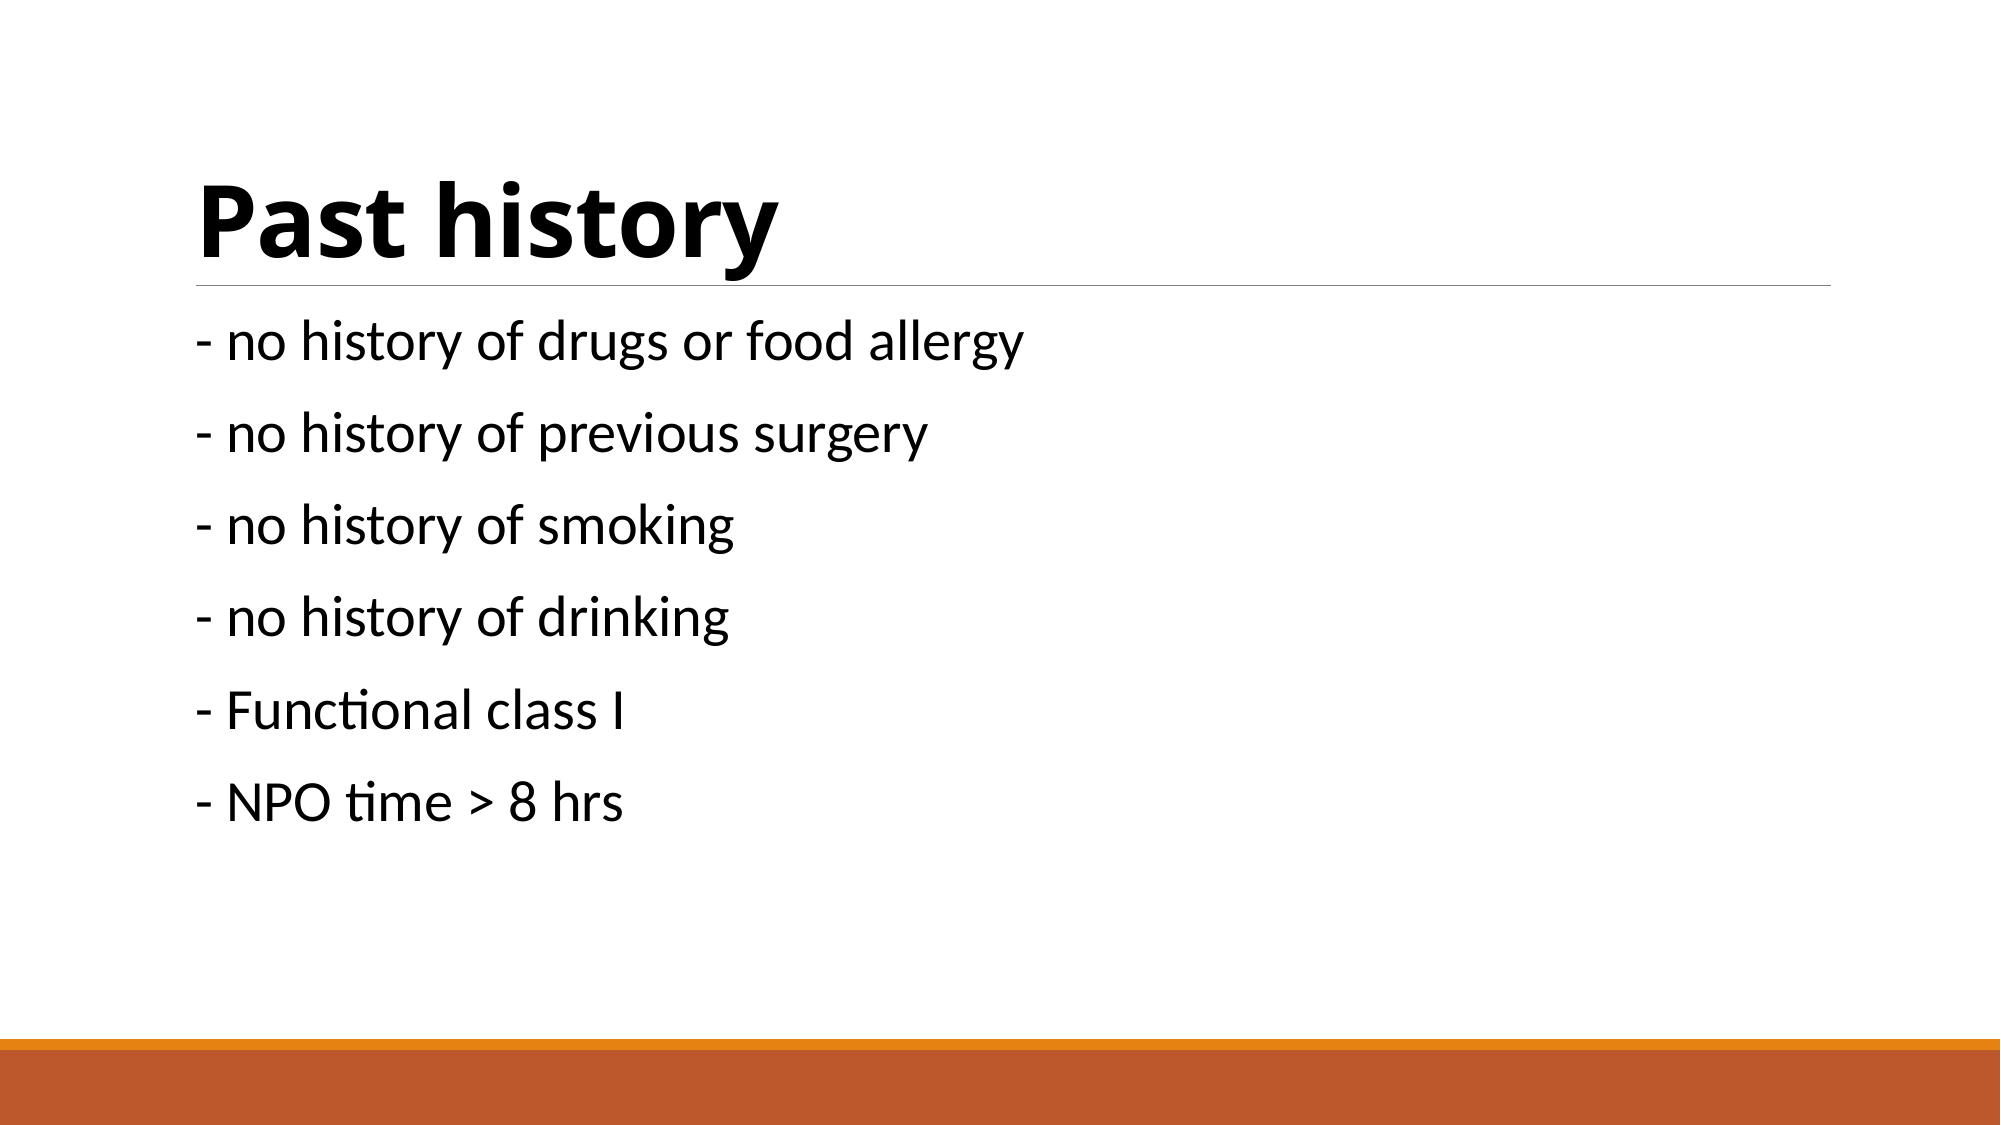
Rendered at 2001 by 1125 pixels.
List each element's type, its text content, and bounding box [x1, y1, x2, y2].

title Past history [180, 47, 1830, 285]
list - no history of drugs or food allergy - no history of previous surgery - no history of smoking - no history of drinking - Functional class I - NPO time > 8 hrs [180, 302, 1830, 963]
